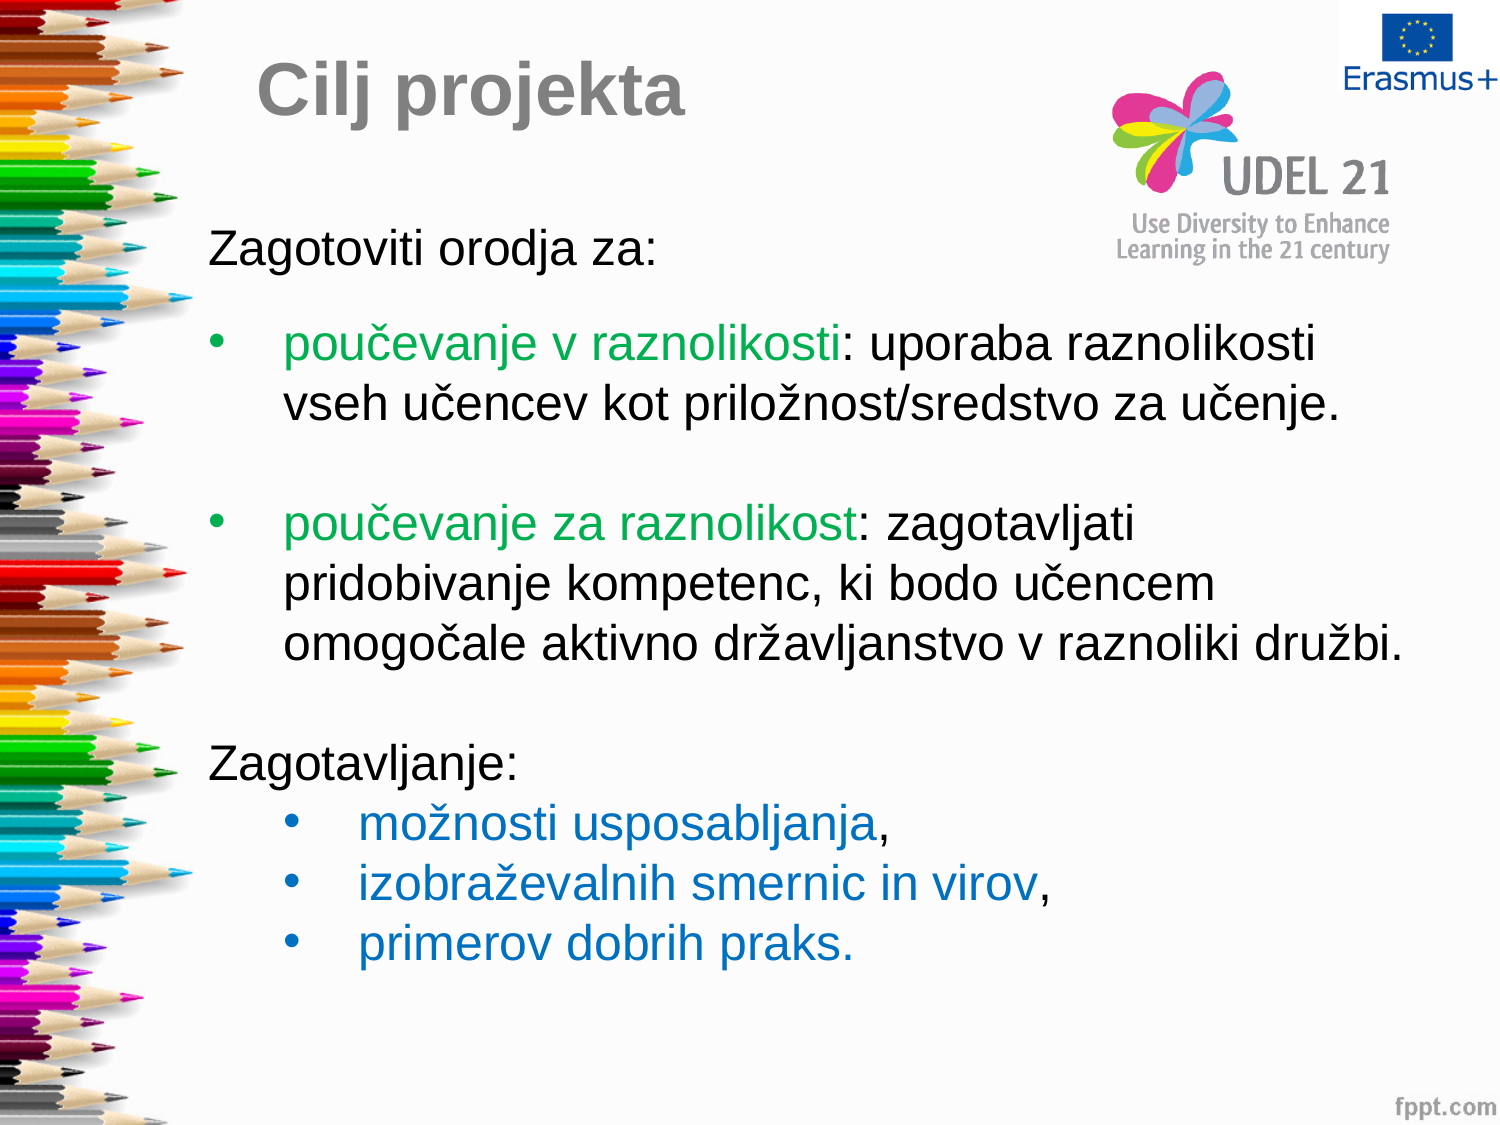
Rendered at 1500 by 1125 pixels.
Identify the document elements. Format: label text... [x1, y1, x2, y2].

picture [0, 0, 1500, 1125]
text_box Cilj projekta [242, 32, 715, 138]
text_box Zagotoviti orodja za: poučevanje v raznolikosti: uporaba raznolikosti vseh učencev kot priložnost/sredstvo za učenje. poučevanje za raznolikost: zagotavljati pridobivanje kompetenc, ki bodo učencem omogočale aktivno državljanstvo v raznoliki družbi. Zagotavljanje: možnosti usposabljanja, izobraževalnih smernic in virov, primerov dobrih praks. [193, 208, 1422, 978]
